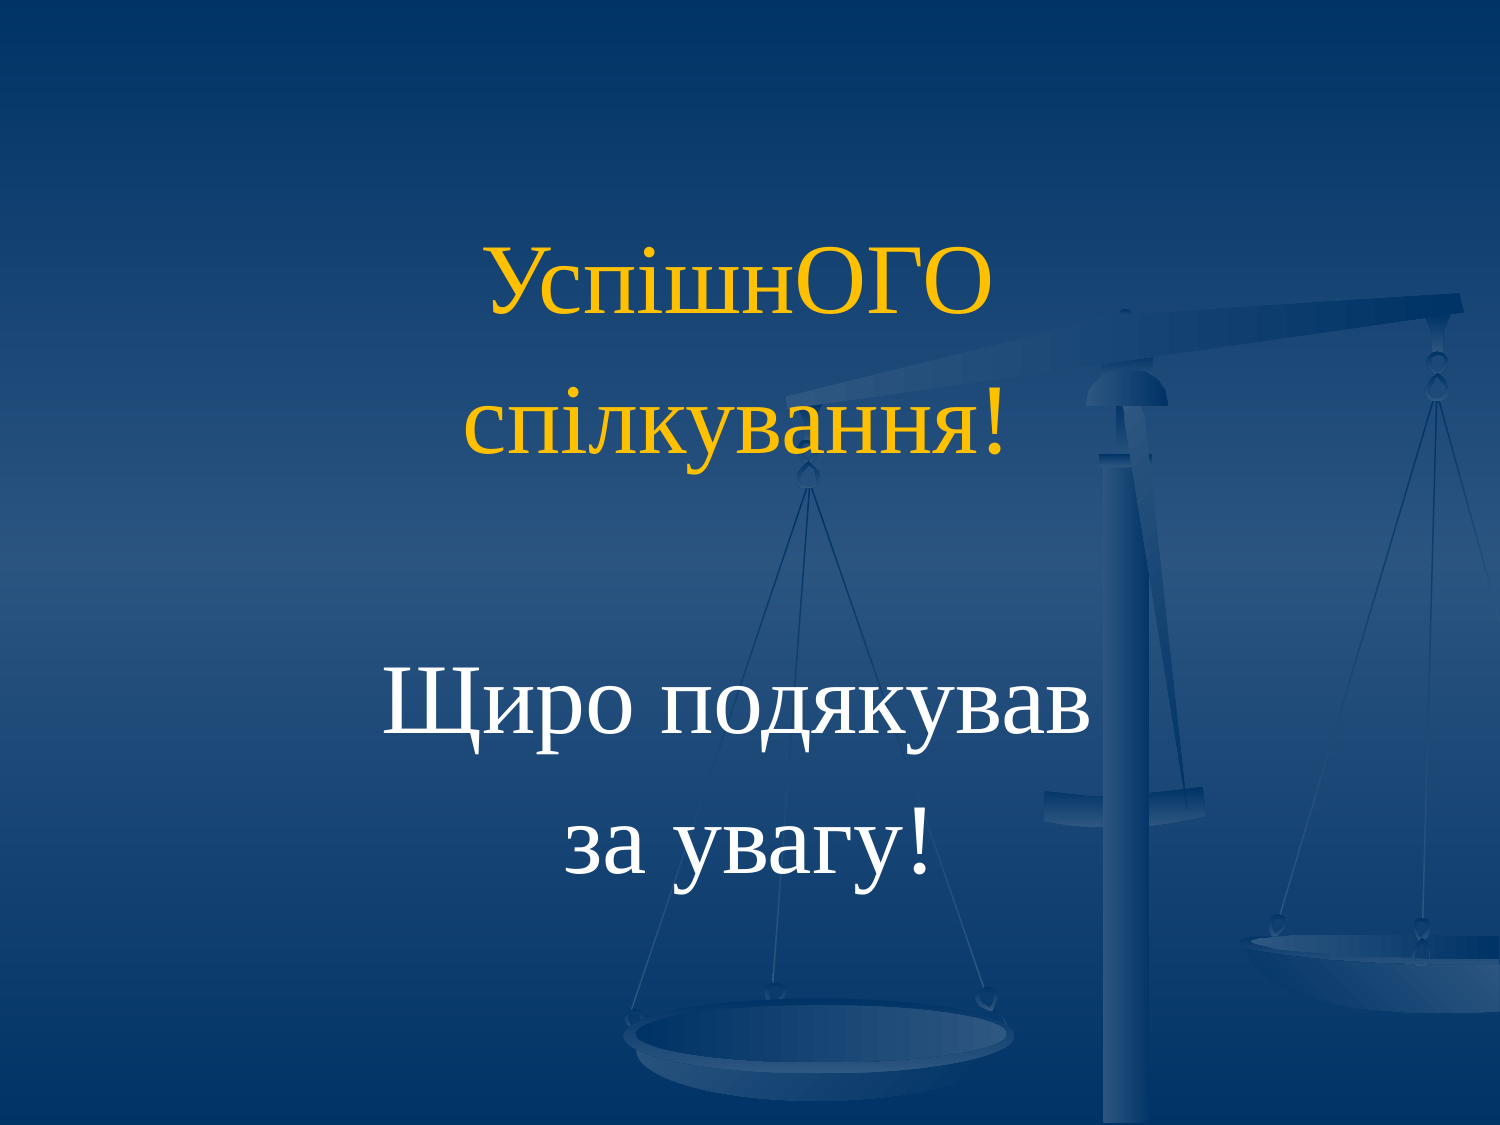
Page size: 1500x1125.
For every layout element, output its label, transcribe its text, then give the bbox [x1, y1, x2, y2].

list УспішнОГО спілкування! Щиро подякував за увагу! [74, 66, 1426, 1059]
